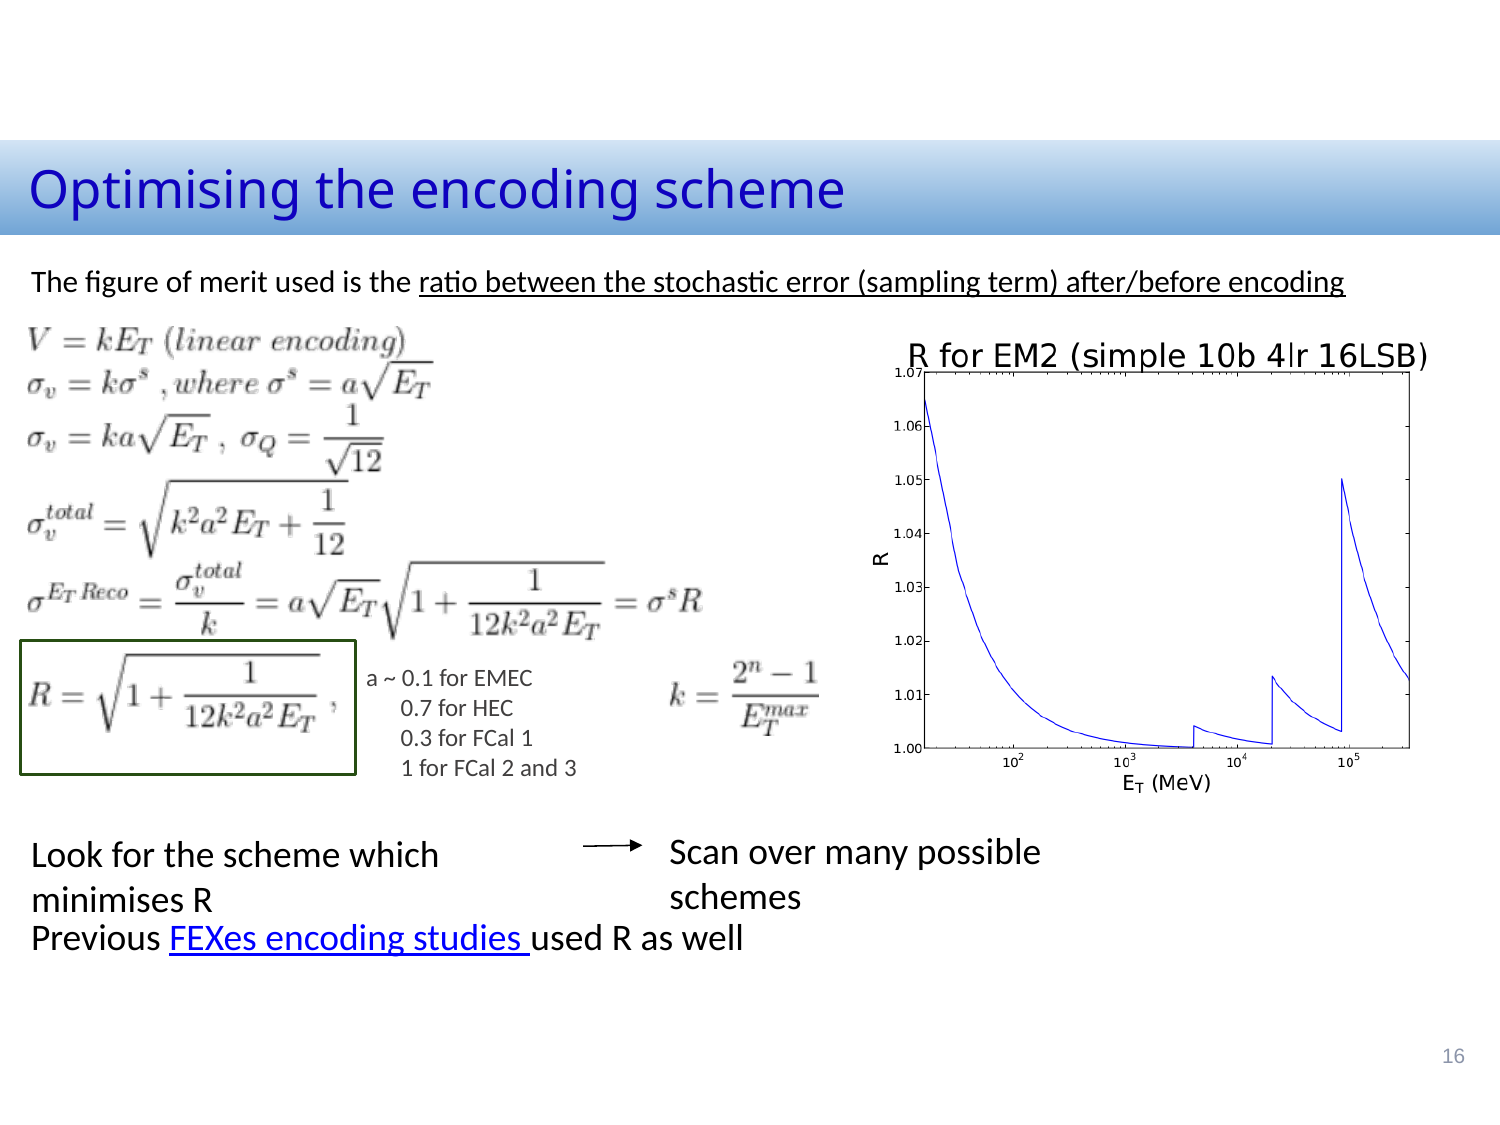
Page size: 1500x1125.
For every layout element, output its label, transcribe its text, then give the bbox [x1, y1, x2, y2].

text_box Previous FEXes encoding studies used R as well [15, 898, 793, 974]
slide_number 16 [1390, 1023, 1481, 1088]
text_box a ~ 0.1 for EMEC 0.7 for HEC 0.3 for FCal 1 1 for FCal 2 and 3 [351, 746, 657, 797]
picture [26, 326, 819, 737]
text_box [20, 640, 356, 775]
text_box Scan over many possible schemes [654, 812, 1147, 933]
text_box The figure of merit used is the ratio between the stochastic error (sampling term) after/before encoding [15, 246, 1480, 314]
picture [847, 325, 1467, 793]
title Optimising the encoding scheme [0, 140, 1500, 235]
text_box Look for the scheme which minimises R [15, 815, 586, 898]
